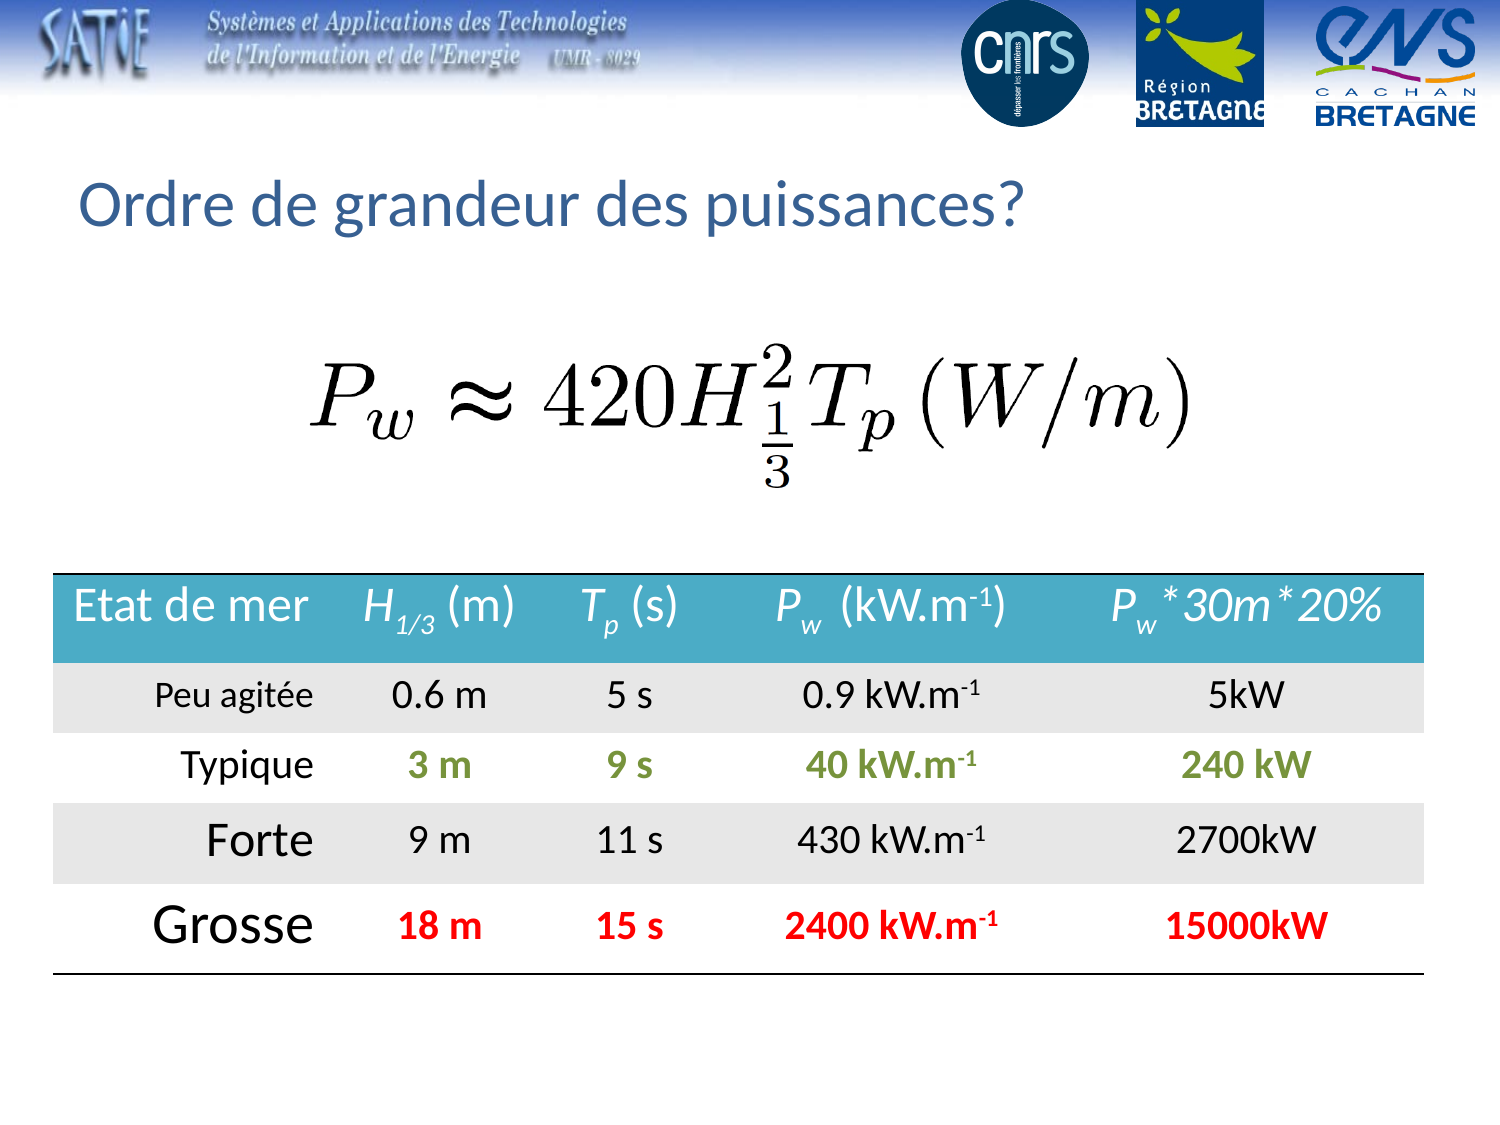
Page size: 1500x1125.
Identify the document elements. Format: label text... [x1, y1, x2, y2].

table_cell 9 m [334, 803, 545, 884]
table_cell Forte [53, 803, 334, 884]
table_cell 40 kW.m-1 [714, 733, 1069, 803]
table_cell Peu agitée [53, 663, 334, 733]
table_cell 15000kW [1069, 884, 1424, 973]
table_cell 9 s [545, 733, 714, 803]
table_cell 2400 kW.m-1 [714, 884, 1069, 973]
table_cell Grosse [53, 884, 334, 973]
table_header Pw (kW.m-1) [714, 575, 1069, 663]
table_cell 15 s [545, 884, 714, 973]
picture [0, 0, 1500, 505]
table_cell 5kW [1069, 663, 1424, 733]
table_cell 11 s [545, 803, 714, 884]
table_cell 430 kW.m-1 [714, 803, 1069, 884]
table_header Tp (s) [545, 575, 714, 663]
table_cell 3 m [334, 733, 545, 803]
table_cell 2700kW [1069, 803, 1424, 884]
table_cell 0.9 kW.m-1 [714, 663, 1069, 733]
table_cell 18 m [334, 884, 545, 973]
table_cell 5 s [545, 663, 714, 733]
table_header H1/3 (m) [334, 575, 545, 663]
table_header Pw*30m*20% [1069, 575, 1424, 663]
table_cell 240 kW [1069, 733, 1424, 803]
text_box Ordre de grandeur des puissances? [63, 152, 1043, 247]
table_cell 0.6 m [334, 663, 545, 733]
table_cell Typique [53, 733, 334, 803]
table_header Etat de mer [53, 575, 334, 663]
